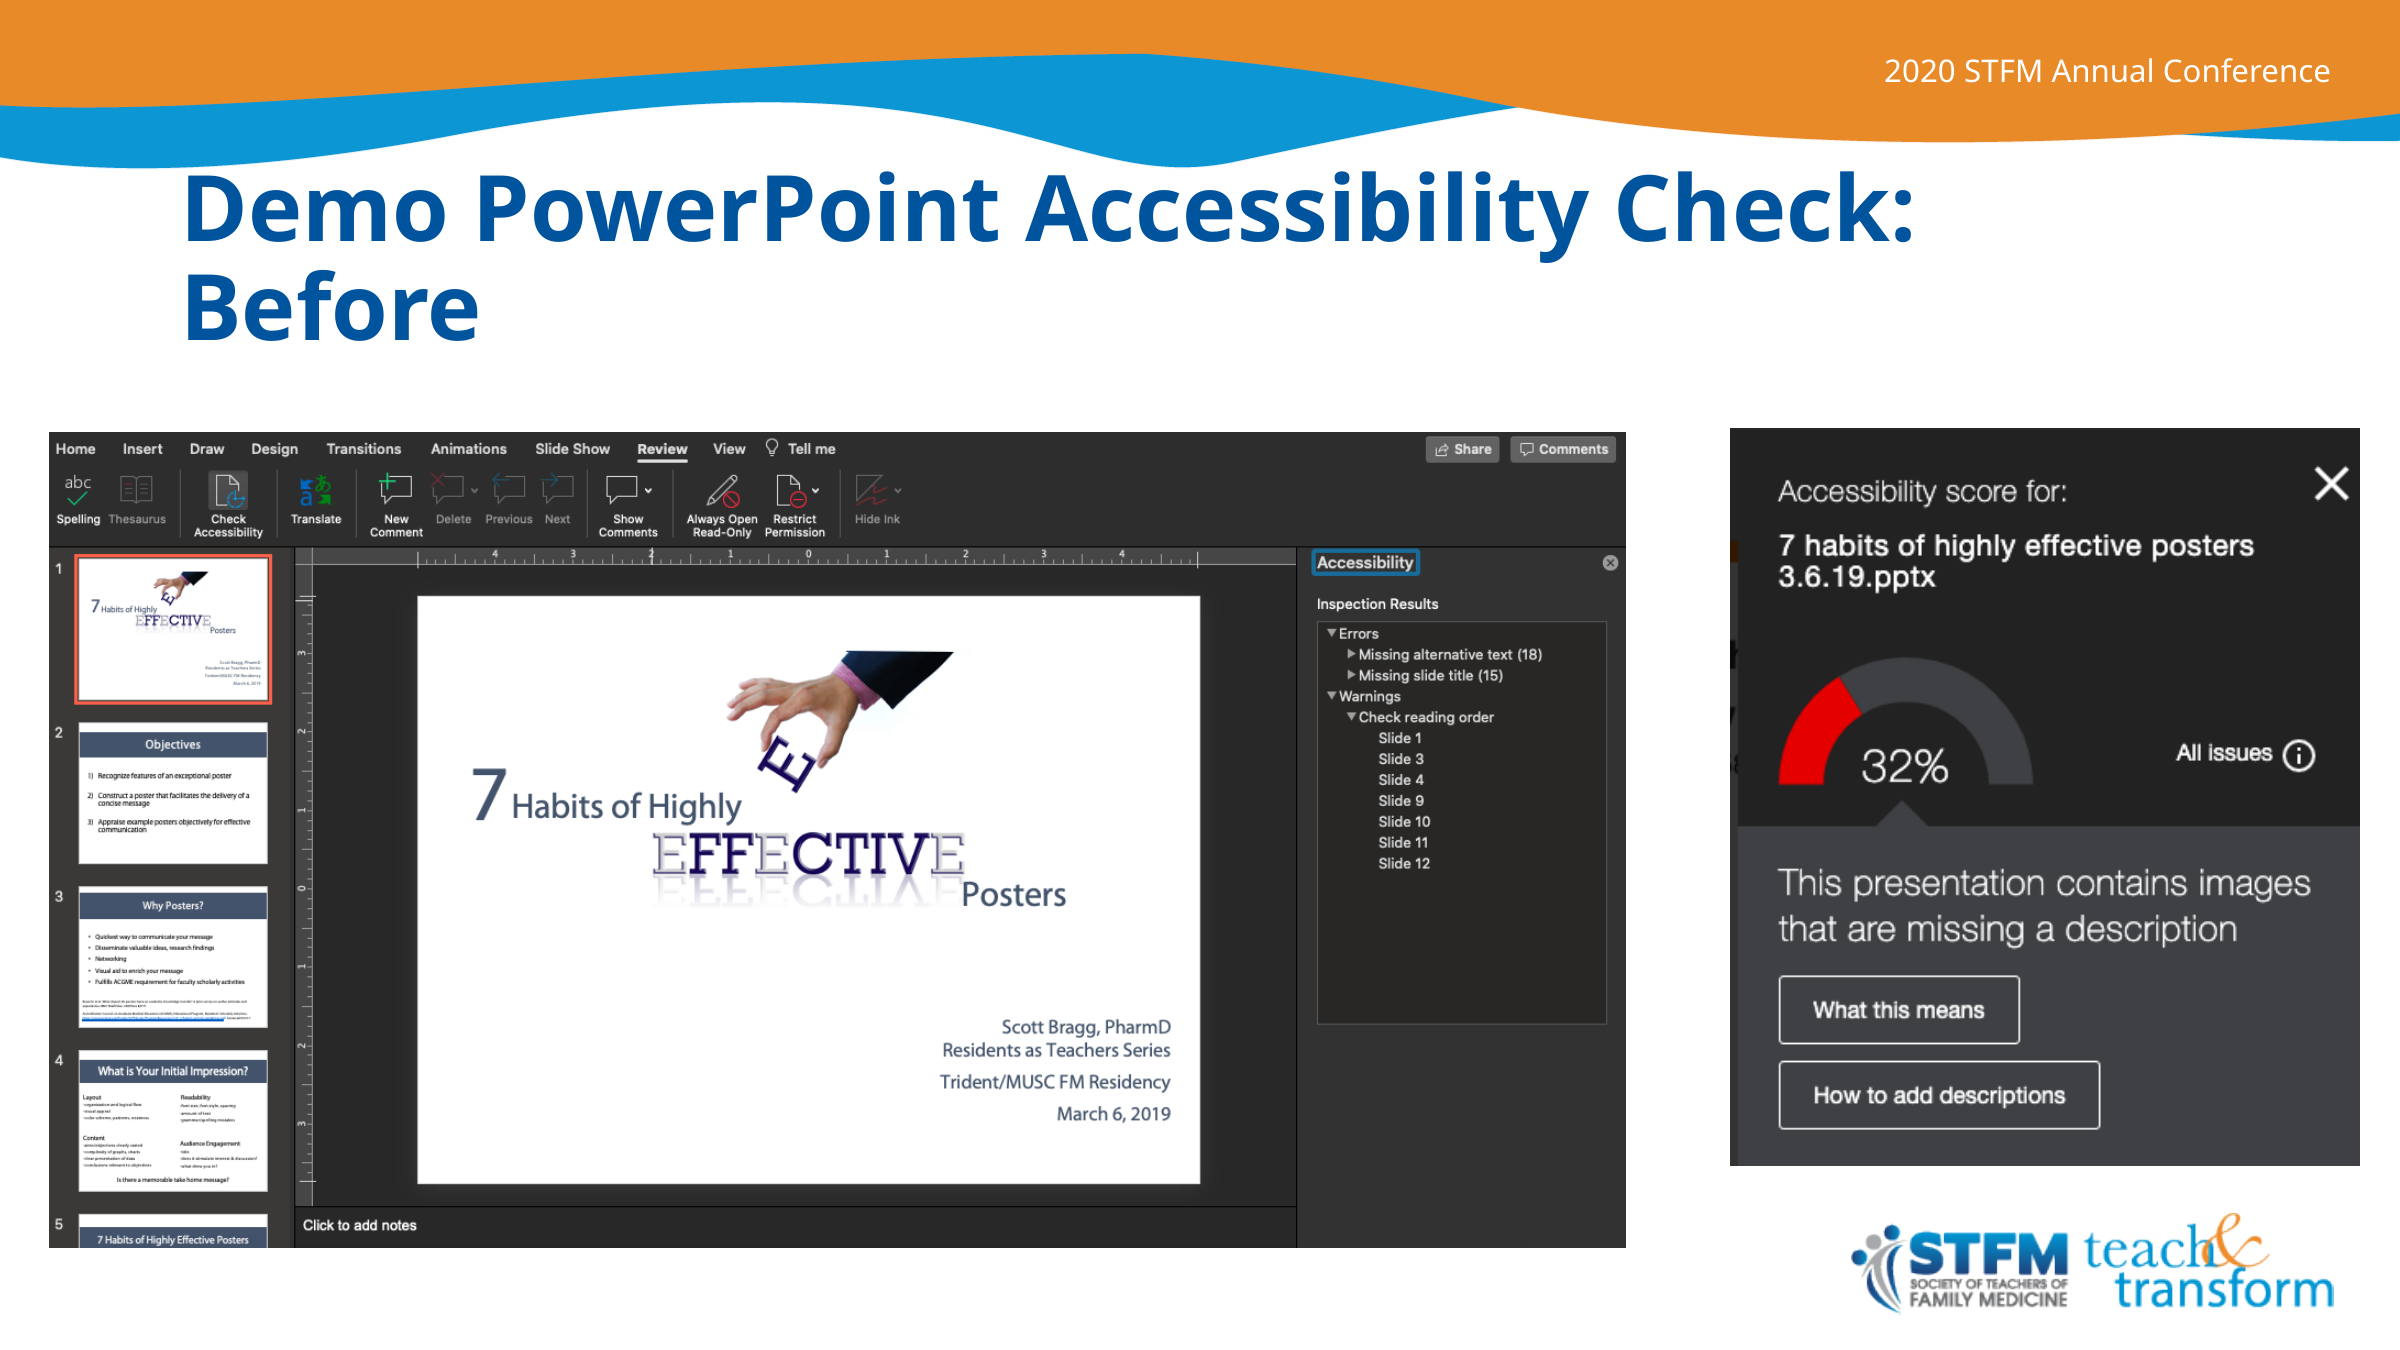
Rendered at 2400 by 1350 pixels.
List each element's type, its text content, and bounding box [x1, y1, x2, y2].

title Demo PowerPoint Accessibility Check: Before [165, 188, 2235, 334]
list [49, 432, 1626, 1248]
picture [0, 0, 2400, 1350]
